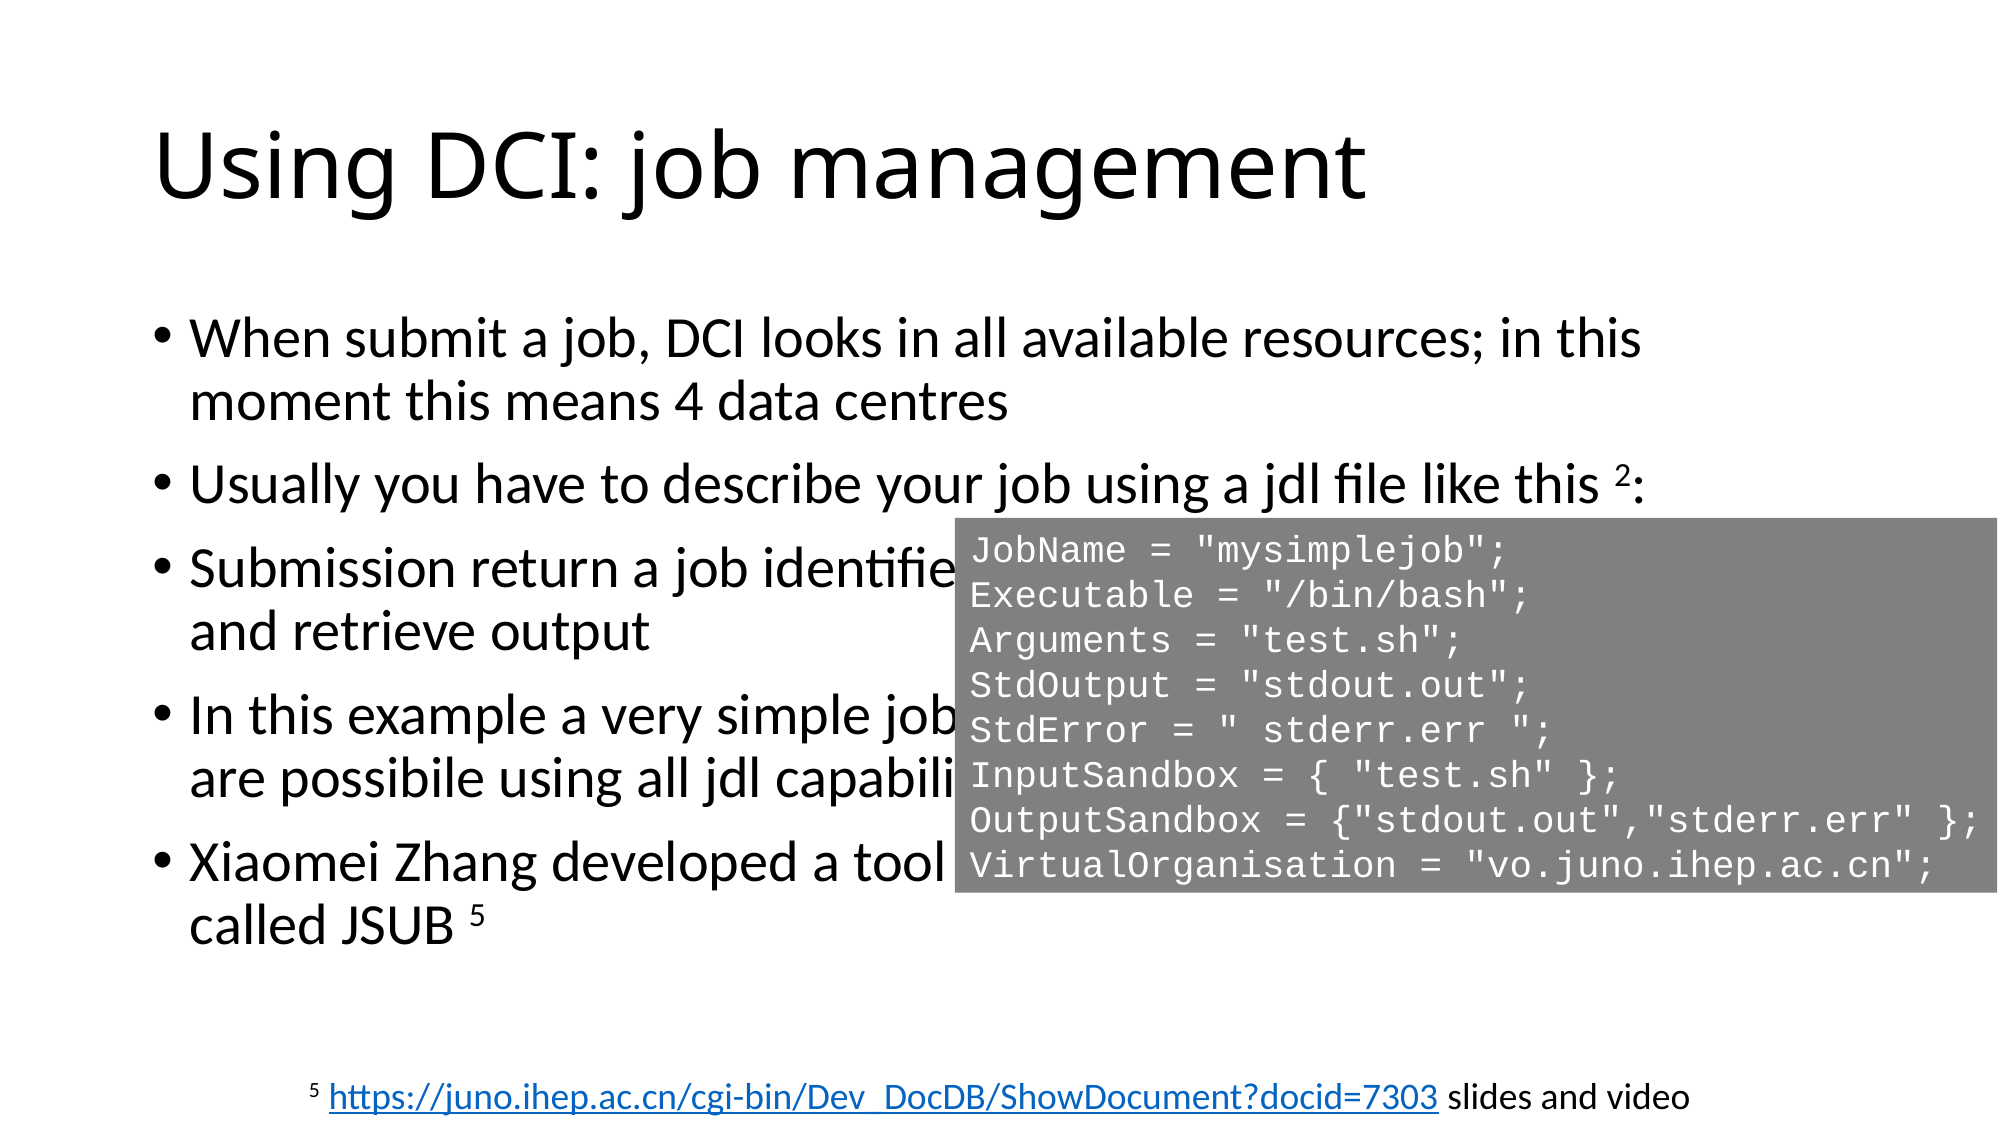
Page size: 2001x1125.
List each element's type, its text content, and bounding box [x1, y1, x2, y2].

title Using DCI: job management [137, 59, 1863, 278]
text_box 5 https://juno.ihep.ac.cn/cgi-bin/Dev_DocDB/ShowDocument?docid=7303 slides and video [294, 1064, 1706, 1125]
list When submit a job, DCI looks in all available resources; in this moment this means 4 data centres Usually you have to describe your job using a jdl file like this 2: Submission return a job identifier needed afterwards to check status and retrieve output In this example a very simple job, much more complex submissions are possibile using all jdl capabilities Xiaomei Zhang developed a tool suited to simply submit JUNO jobs, called JSUB 5 [137, 299, 1863, 1014]
text_box JobName = "mysimplejob"; Executable = "/bin/bash"; Arguments = "test.sh"; StdOutput = "stdout.out"; StdError = " stderr.err "; InputSandbox = { "test.sh" }; OutputSandbox = {"stdout.out","stderr.err" }; VirtualOrganisation = "vo.juno.ihep.ac.cn"; [954, 517, 1998, 893]
